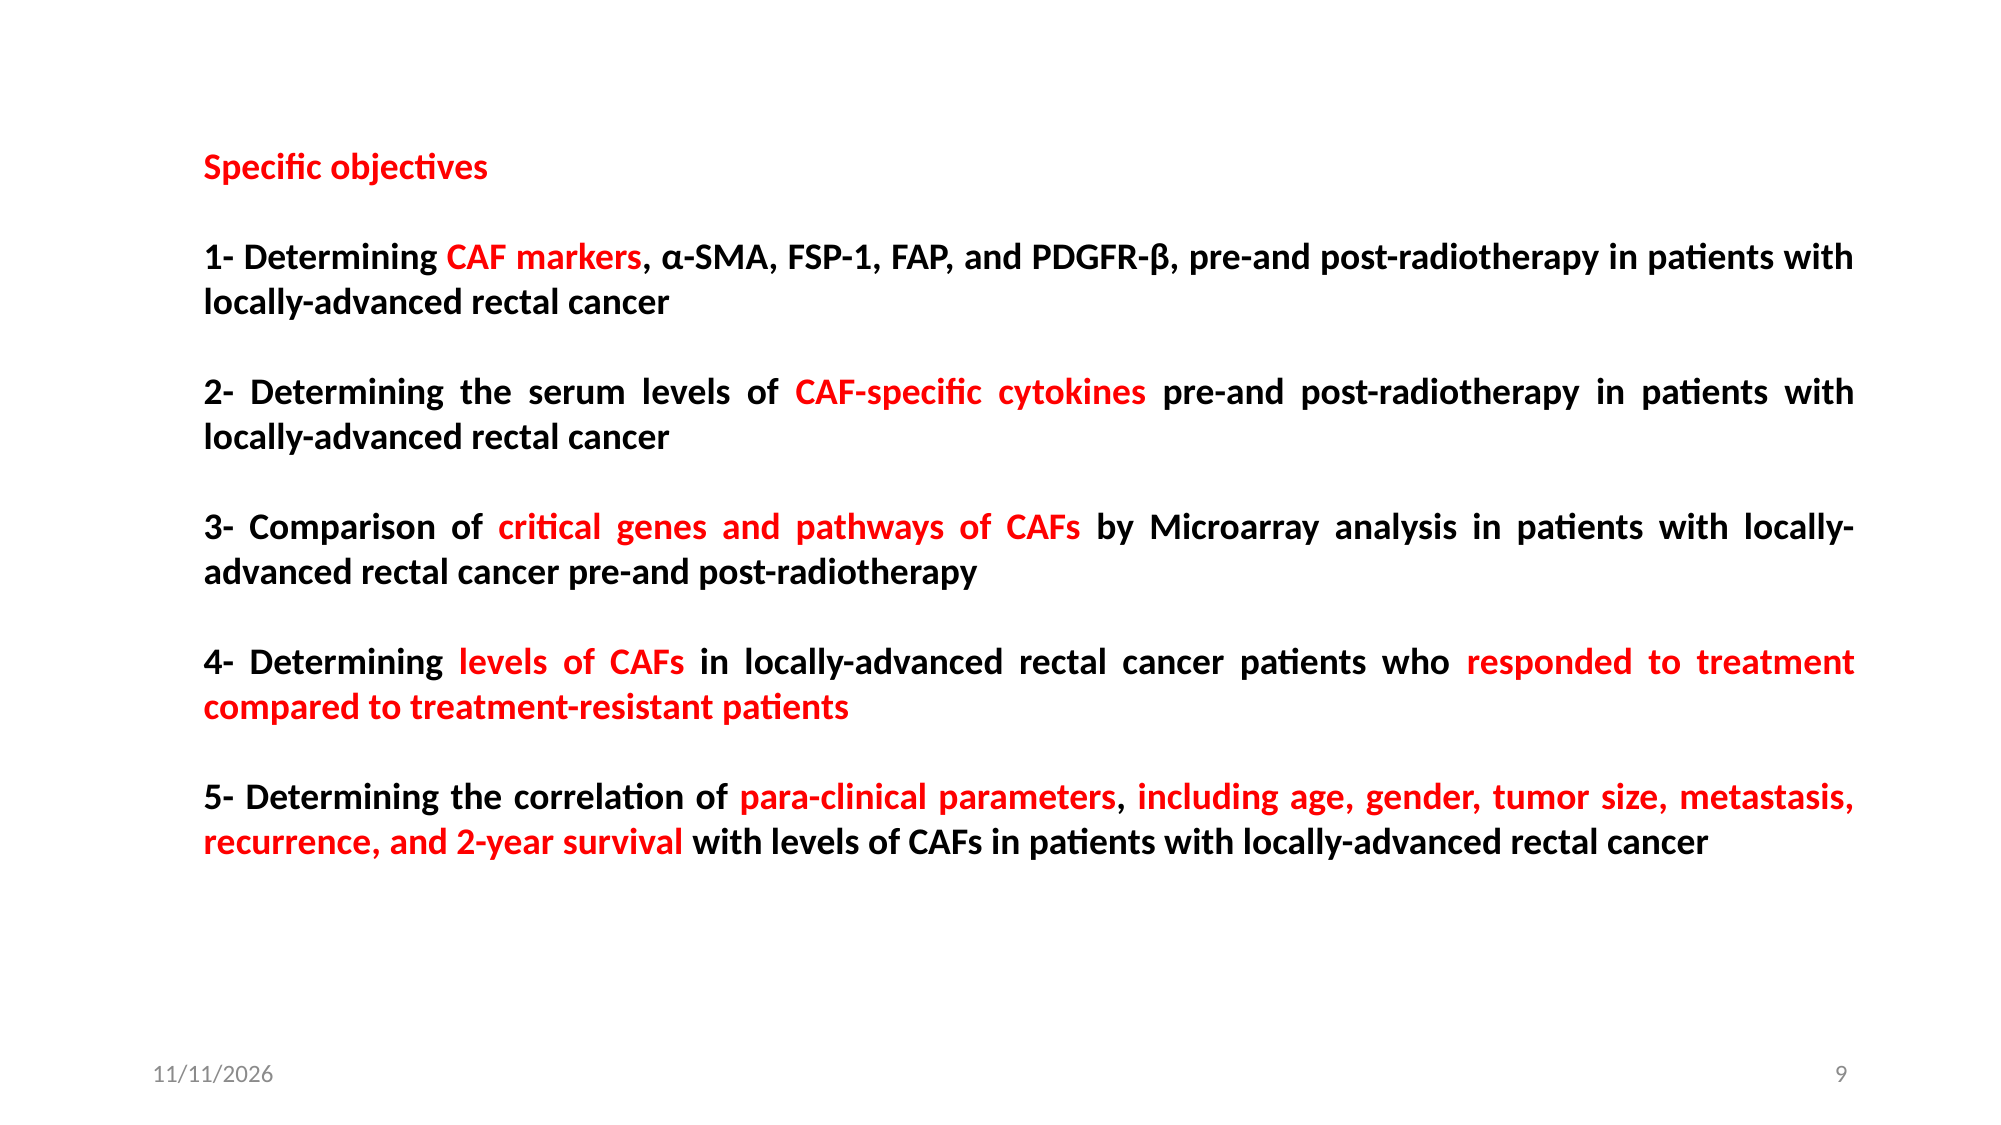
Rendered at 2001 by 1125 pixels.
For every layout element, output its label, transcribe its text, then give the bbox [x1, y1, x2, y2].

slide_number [137, 1042, 588, 1103]
slide_number 9 [1412, 1042, 1863, 1103]
text_box Specific objectives 1- Determining CAF markers, α-SMA, FSP-1, FAP, and PDGFR-β, pre-and post-radiotherapy in patients with locally-advanced rectal cancer 2- Determining the serum levels of CAF-specific cytokines pre-and post-radiotherapy in patients with locally-advanced rectal cancer 3- Comparison of critical genes and pathways of CAFs by Microarray analysis in patients with locally-advanced rectal cancer pre-and post-radiotherapy 4- Determining levels of CAFs in locally-advanced rectal cancer patients who responded to treatment compared to treatment-resistant patients 5- Determining the correlation of para-clinical parameters, including age, gender, tumor size, metastasis, recurrence, and 2-year survival with levels of CAFs in patients with locally-advanced rectal cancer [188, 134, 1871, 870]
